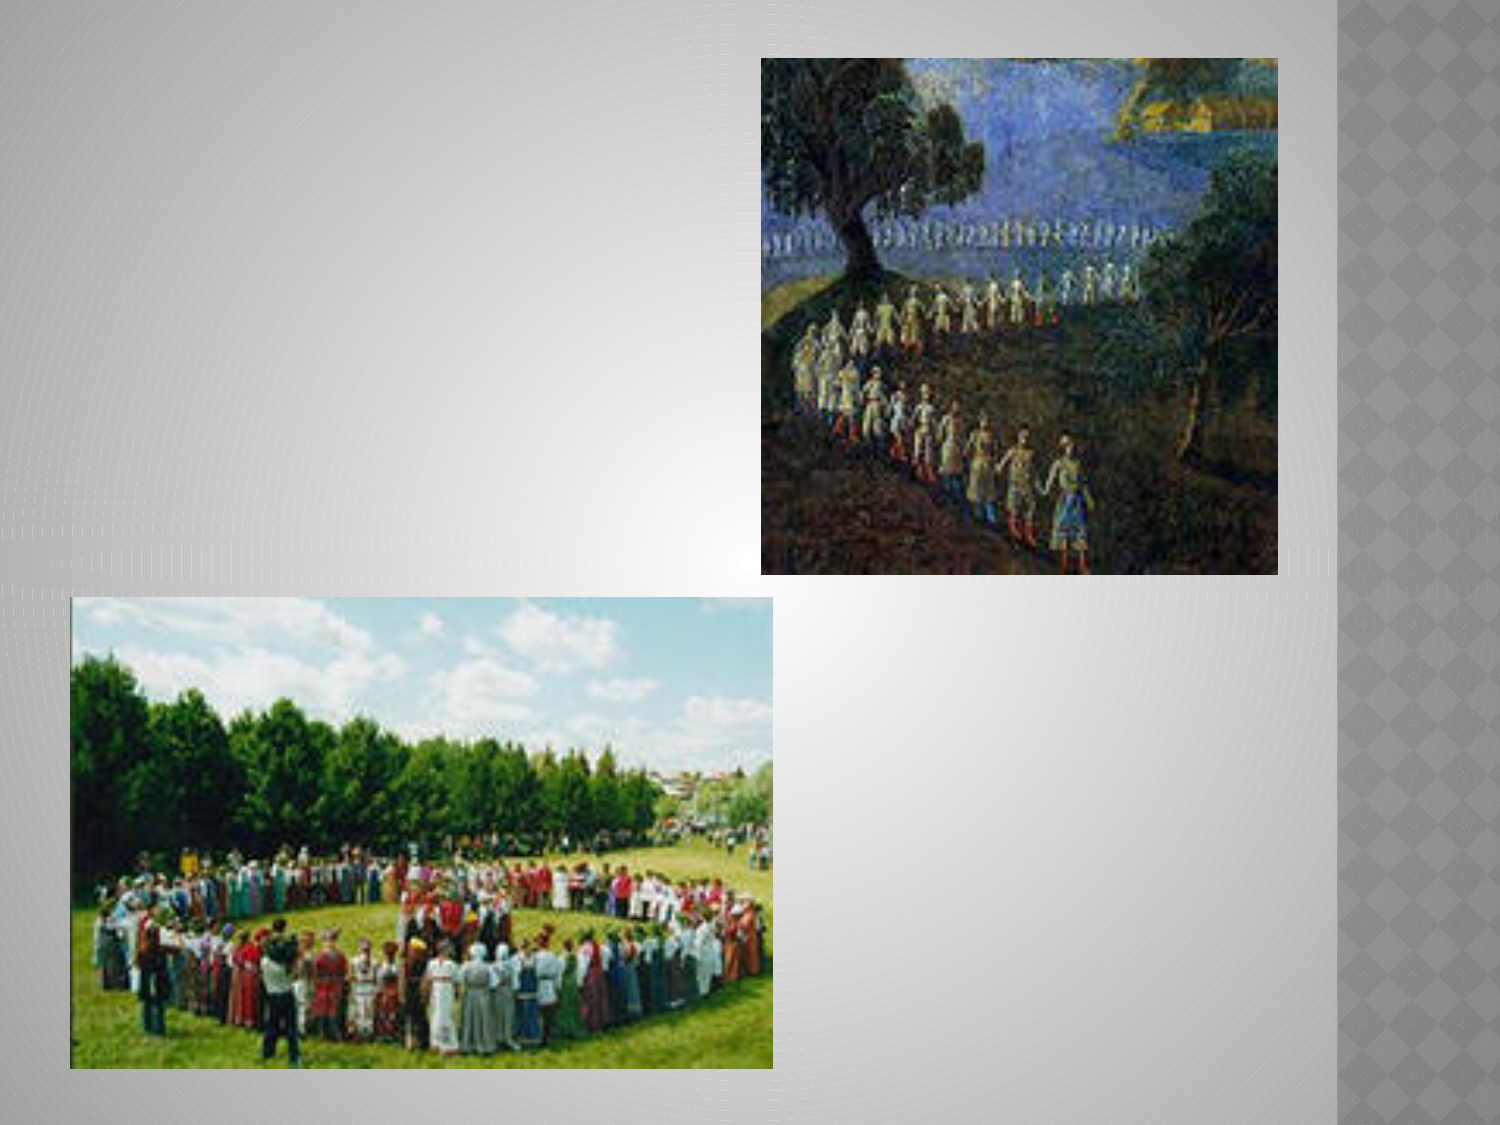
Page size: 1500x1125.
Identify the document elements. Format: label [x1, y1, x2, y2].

picture [69, 597, 774, 1069]
picture [761, 58, 1278, 575]
